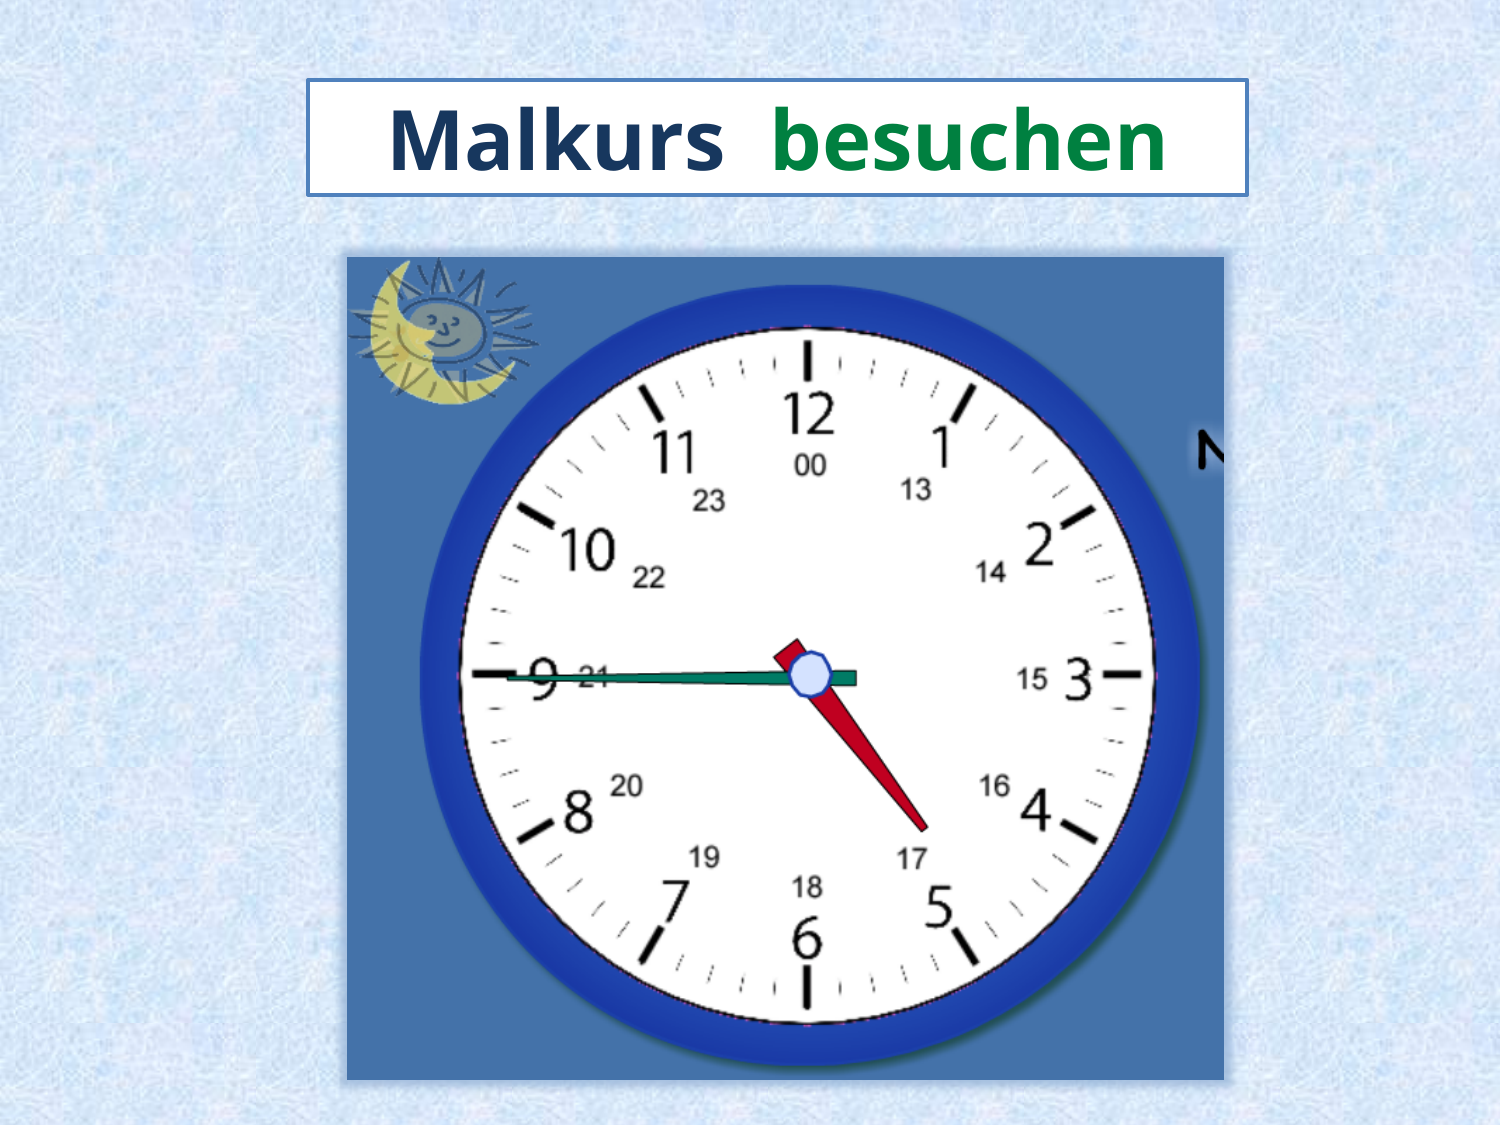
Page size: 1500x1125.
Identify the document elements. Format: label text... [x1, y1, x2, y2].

text_box Malkurs besuchen [306, 78, 1249, 197]
picture [0, 0, 1500, 1125]
